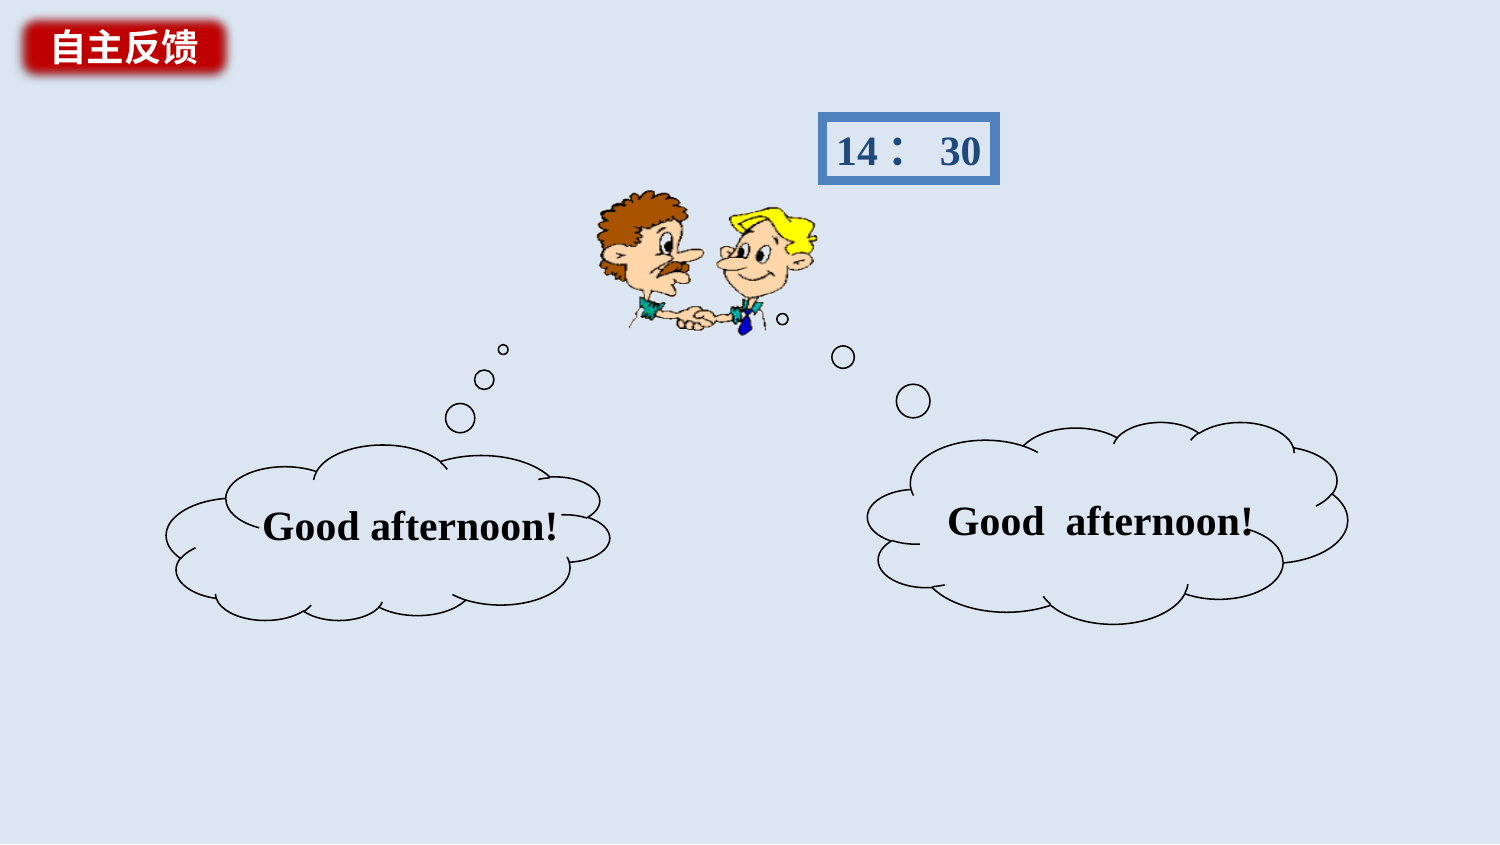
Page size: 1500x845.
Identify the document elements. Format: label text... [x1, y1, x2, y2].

picture [592, 188, 823, 340]
text_box 14：30 [822, 117, 996, 181]
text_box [165, 445, 610, 622]
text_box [867, 421, 1348, 624]
text_box 自主反馈 [30, 27, 219, 66]
